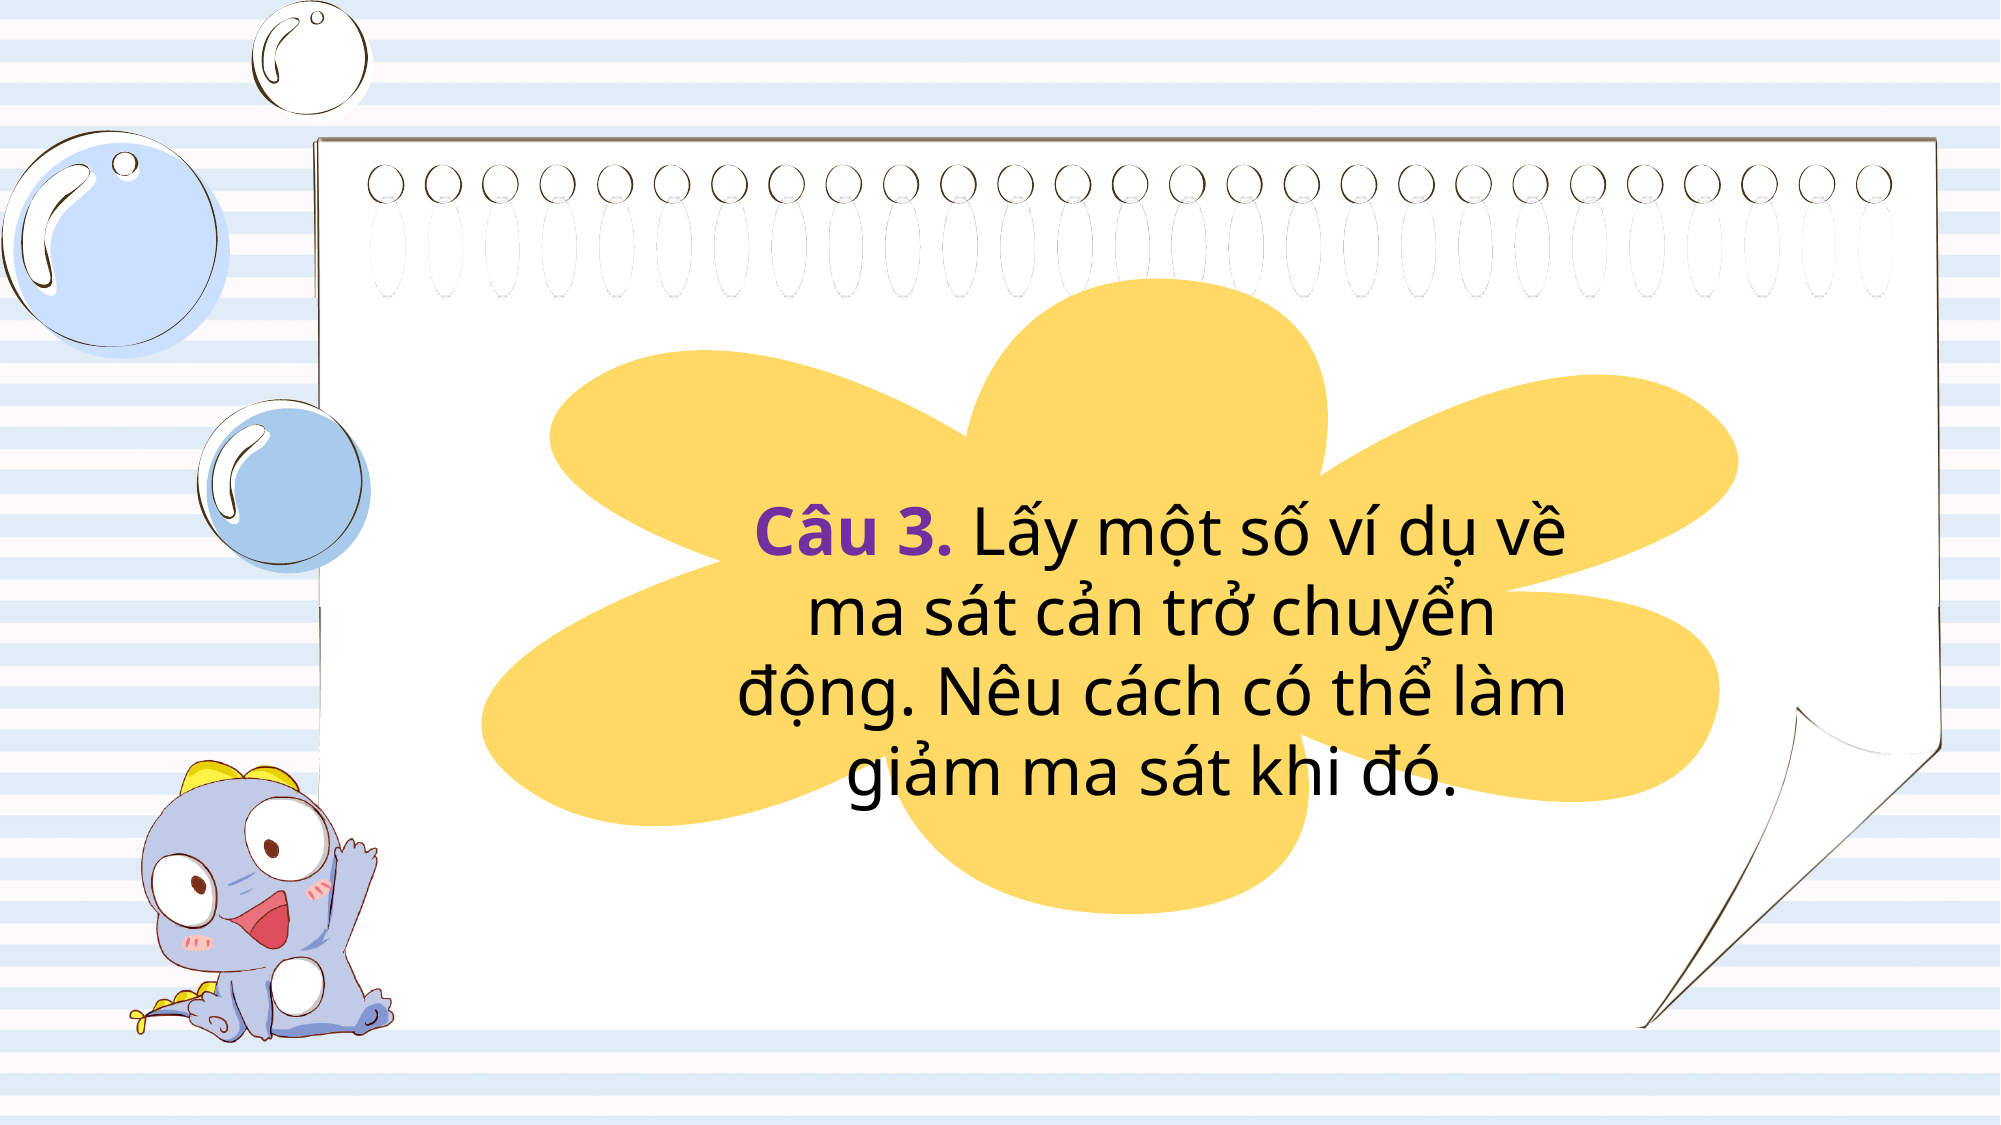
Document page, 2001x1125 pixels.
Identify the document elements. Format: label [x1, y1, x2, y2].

picture [0, 0, 2001, 1125]
text_box [0, 0, 1942, 1029]
